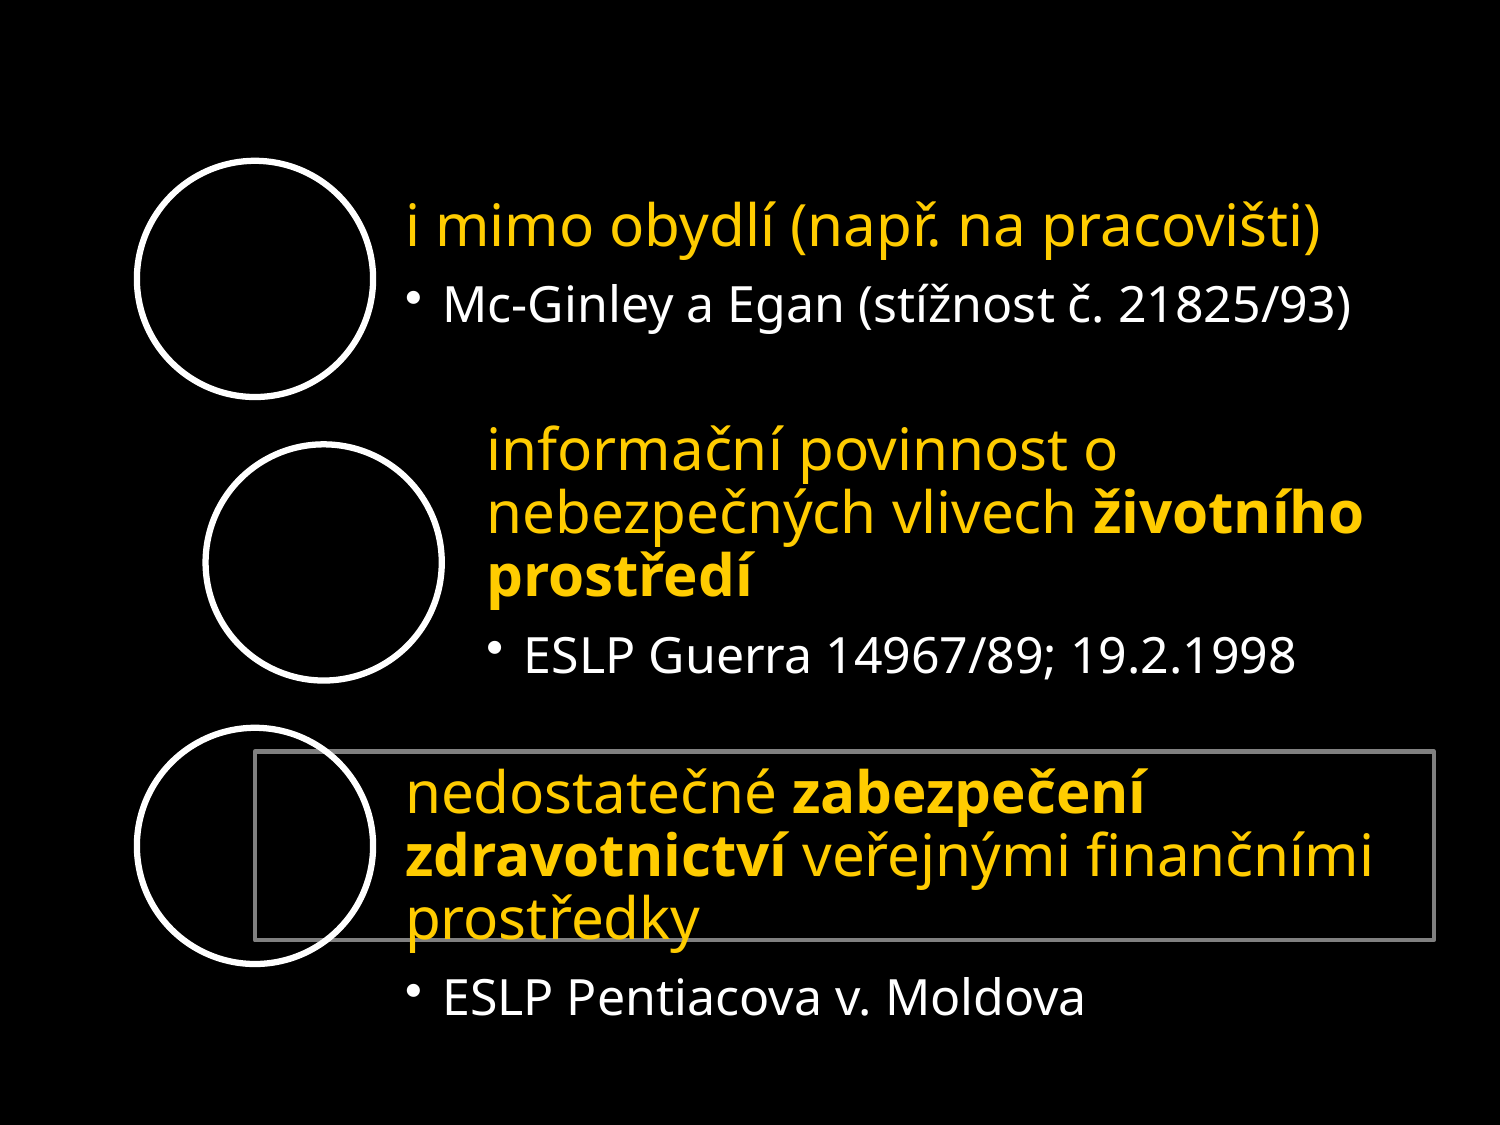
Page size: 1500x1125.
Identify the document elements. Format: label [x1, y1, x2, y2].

text_box [123, 89, 1448, 1036]
